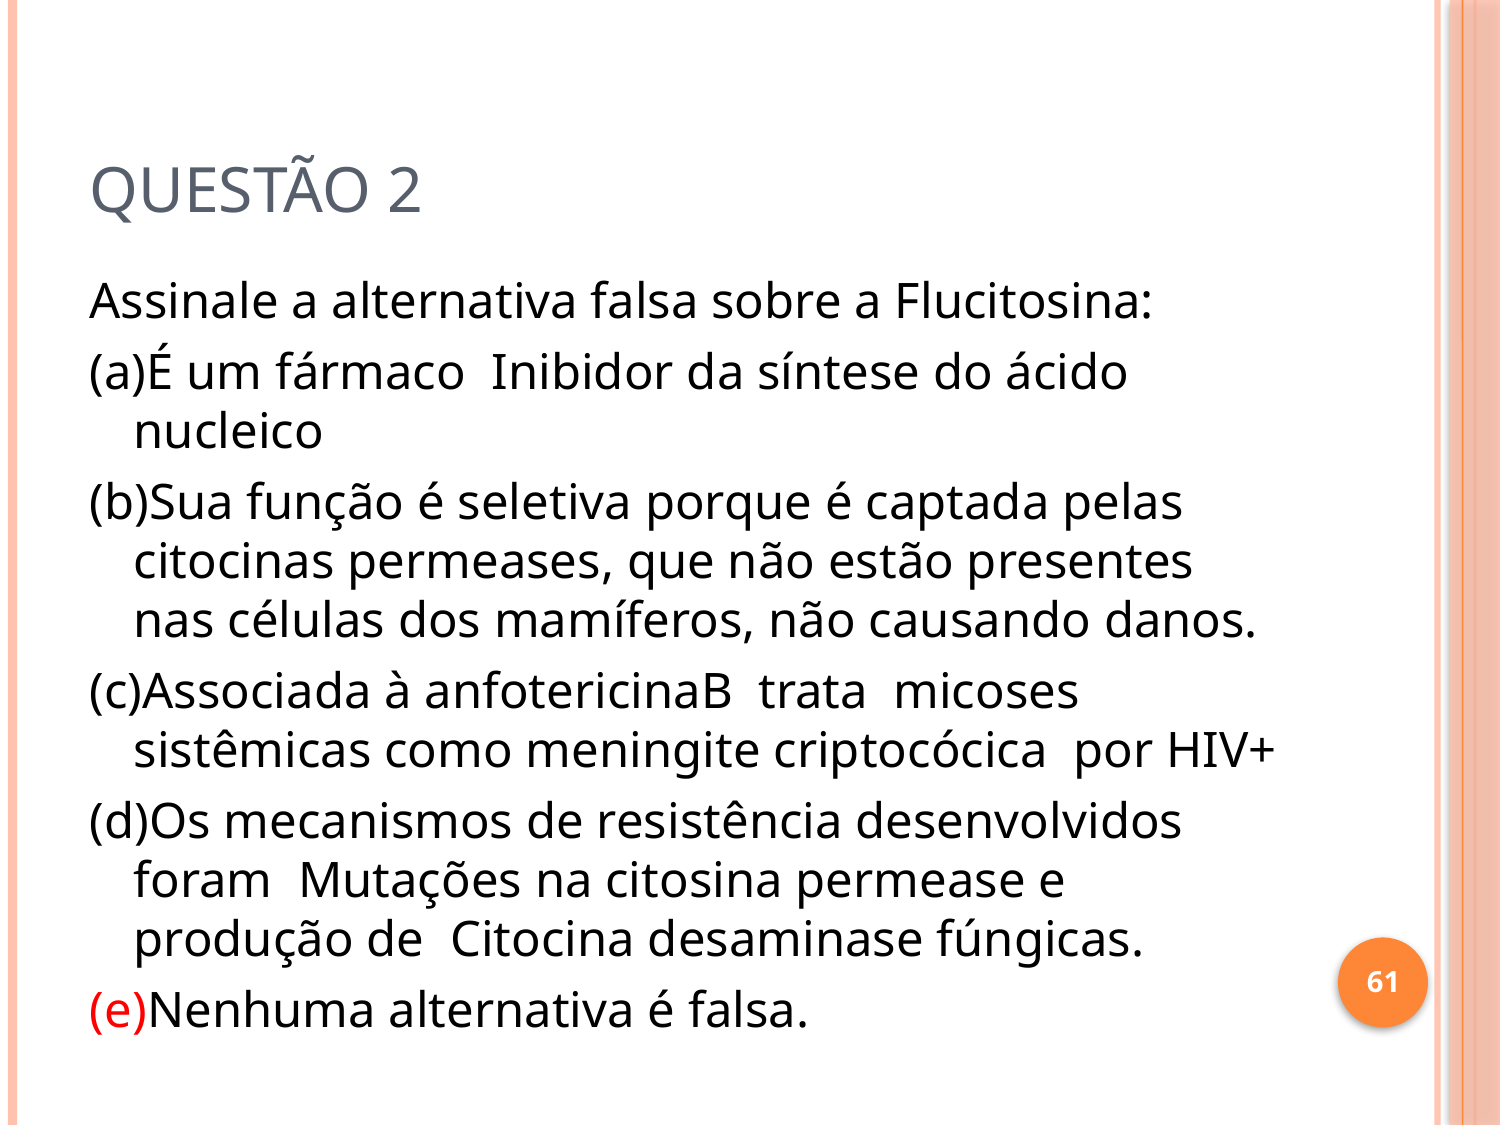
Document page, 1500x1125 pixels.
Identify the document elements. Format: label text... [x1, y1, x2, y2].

slide_number 61 [1333, 940, 1434, 1027]
list Assinale a alternativa falsa sobre a Flucitosina: (a)É um fármaco Inibidor da síntese do ácido nucleico (b)Sua função é seletiva porque é captada pelas citocinas permeases, que não estão presentes nas células dos mamíferos, não causando danos. (c)Associada à anfotericinaB trata micoses sistêmicas como meningite criptocócica por HIV+ (d)Os mecanismos de resistência desenvolvidos foram Mutações na citosina permease e produção de Citocina desaminase fúngicas. (e)Nenhuma alternativa é falsa. [75, 262, 1300, 1062]
title Questão 2 [75, 45, 1300, 233]
